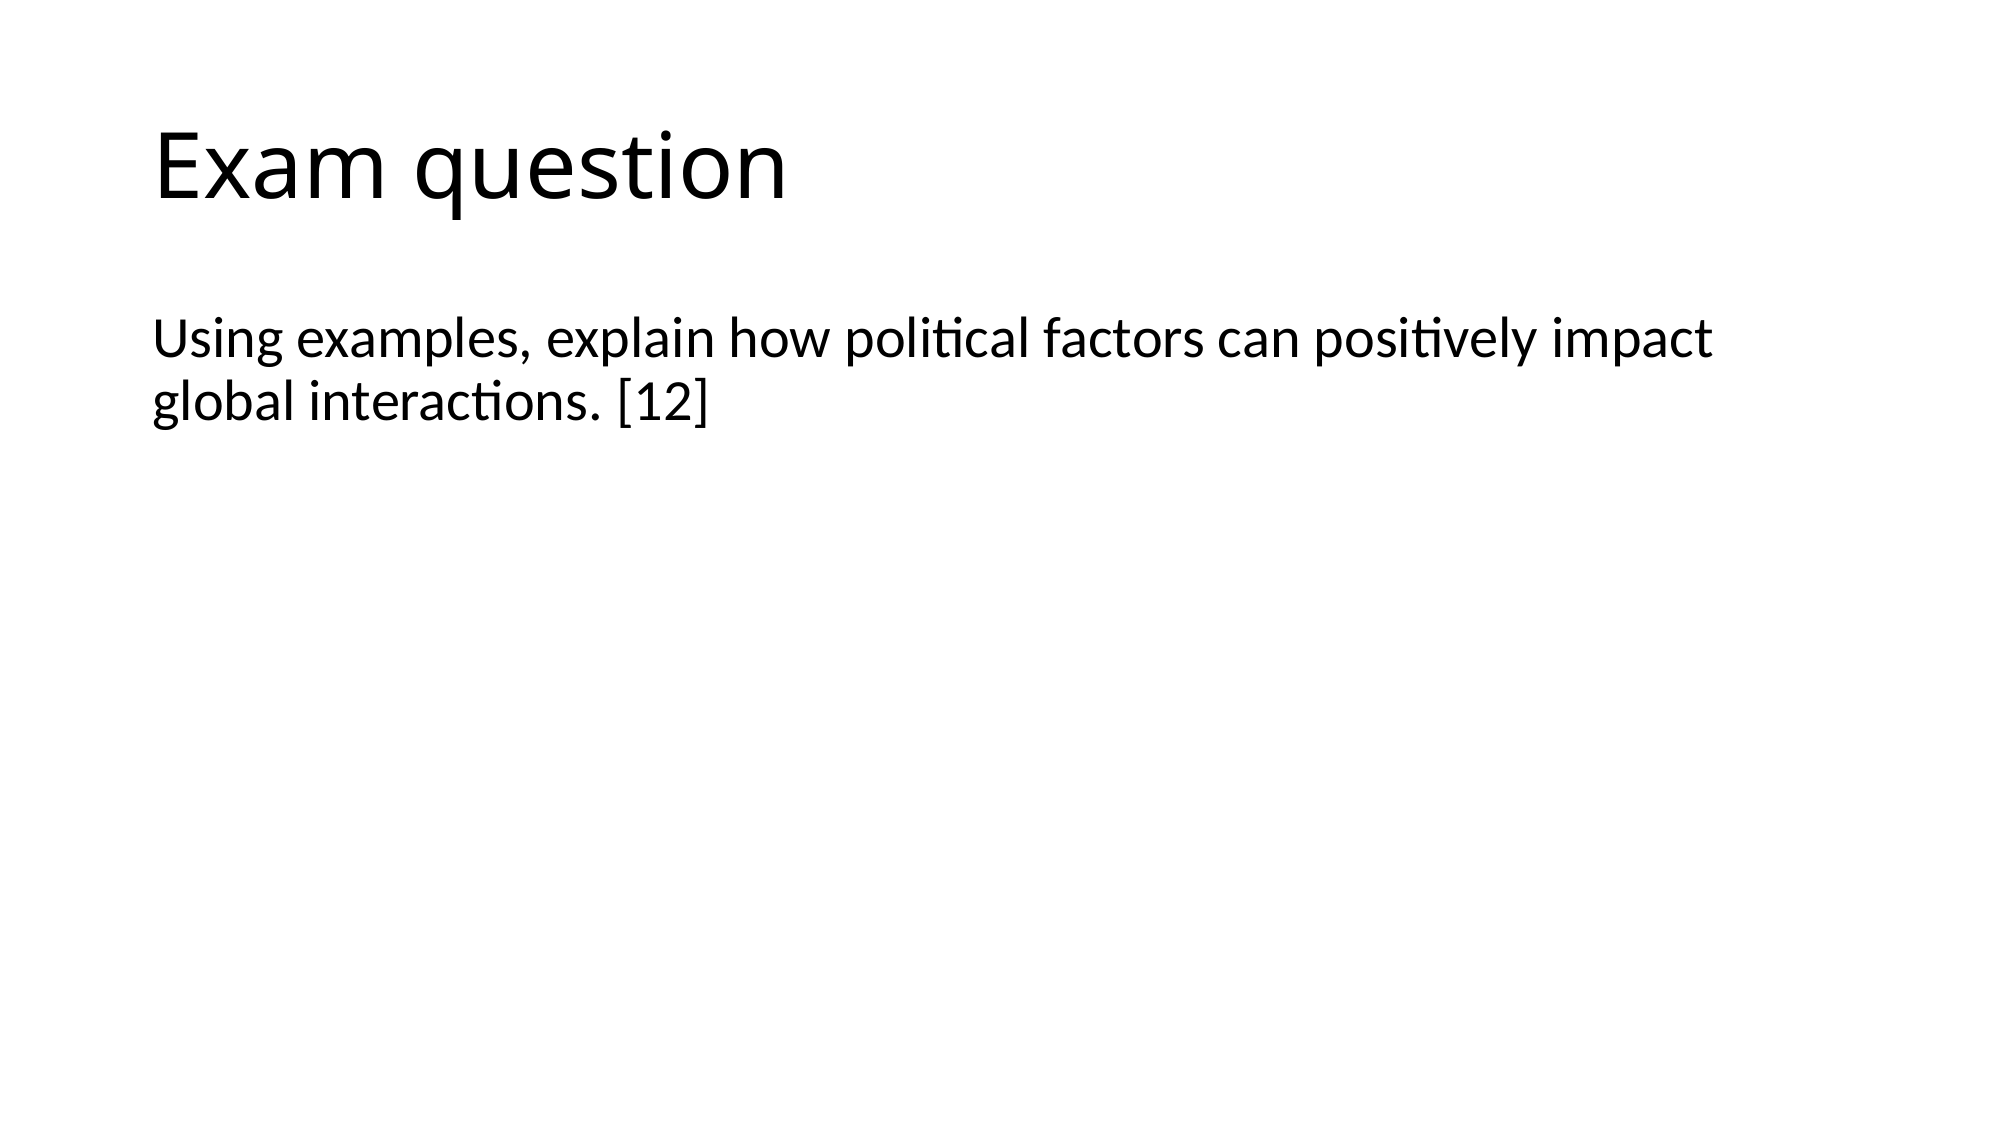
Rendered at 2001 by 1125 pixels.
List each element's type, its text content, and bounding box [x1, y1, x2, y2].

title Exam question [137, 59, 1863, 278]
list Using examples, explain how political factors can positively impact global interactions. [12] [137, 299, 1863, 1014]
